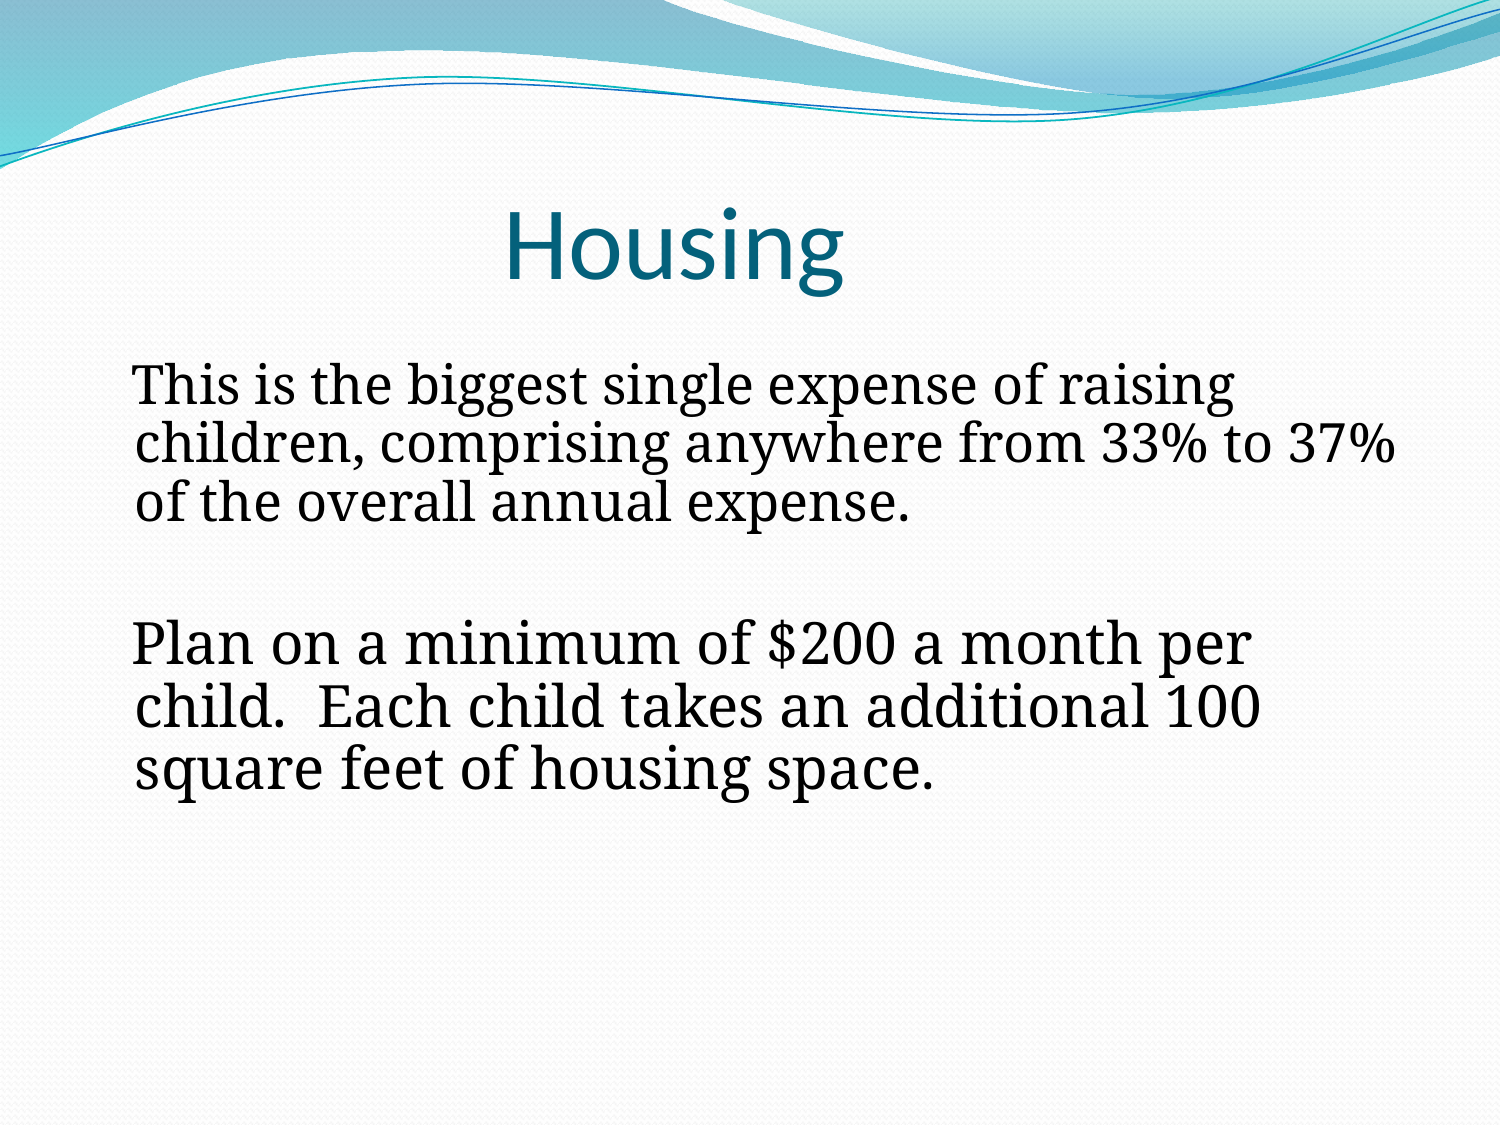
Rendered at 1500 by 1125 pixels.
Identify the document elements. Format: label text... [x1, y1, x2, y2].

list This is the biggest single expense of raising children, comprising anywhere from 33% to 37% of the overall annual expense. Plan on a minimum of $200 a month per child. Each child takes an additional 100 square feet of housing space. [75, 350, 1425, 1070]
title Housing [137, 137, 1213, 300]
